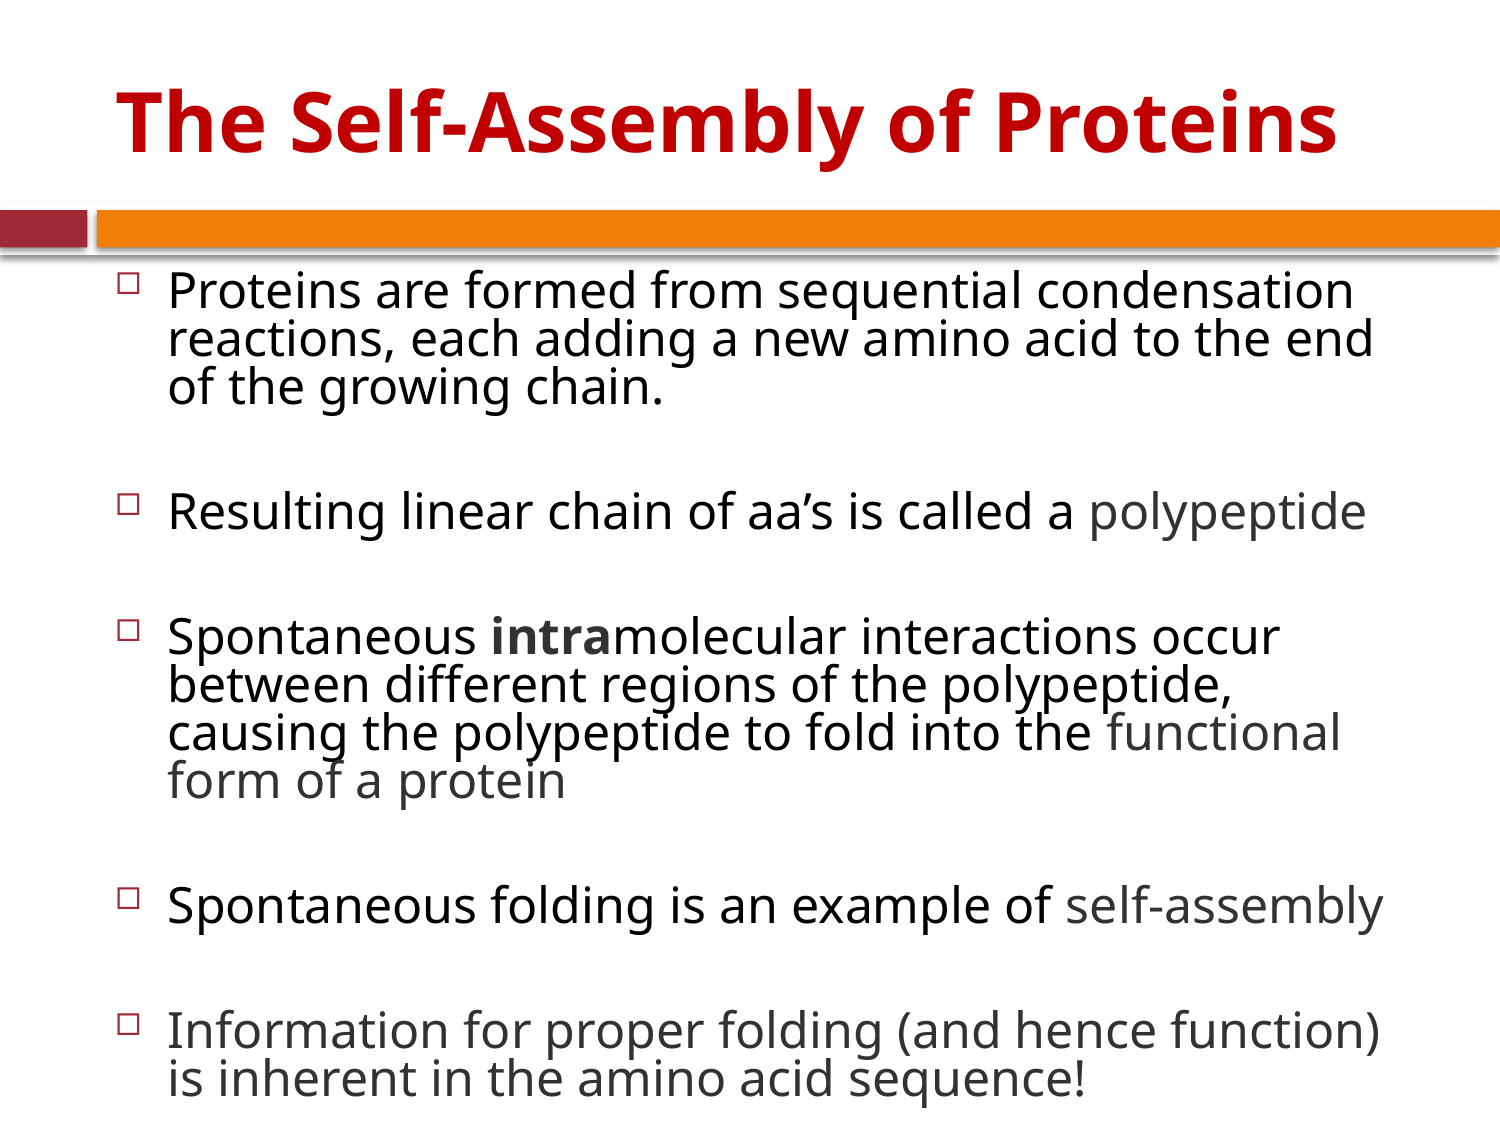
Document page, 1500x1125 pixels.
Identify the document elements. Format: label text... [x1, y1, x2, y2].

list Proteins are formed from sequential condensation reactions, each adding a new amino acid to the end of the growing chain. Resulting linear chain of aa’s is called a polypeptide Spontaneous intramolecular interactions occur between different regions of the polypeptide, causing the polypeptide to fold into the functional form of a protein Spontaneous folding is an example of self-assembly Information for proper folding (and hence function) is inherent in the amino acid sequence! [100, 262, 1438, 1000]
title The Self-Assembly of Proteins [100, 37, 1438, 200]
